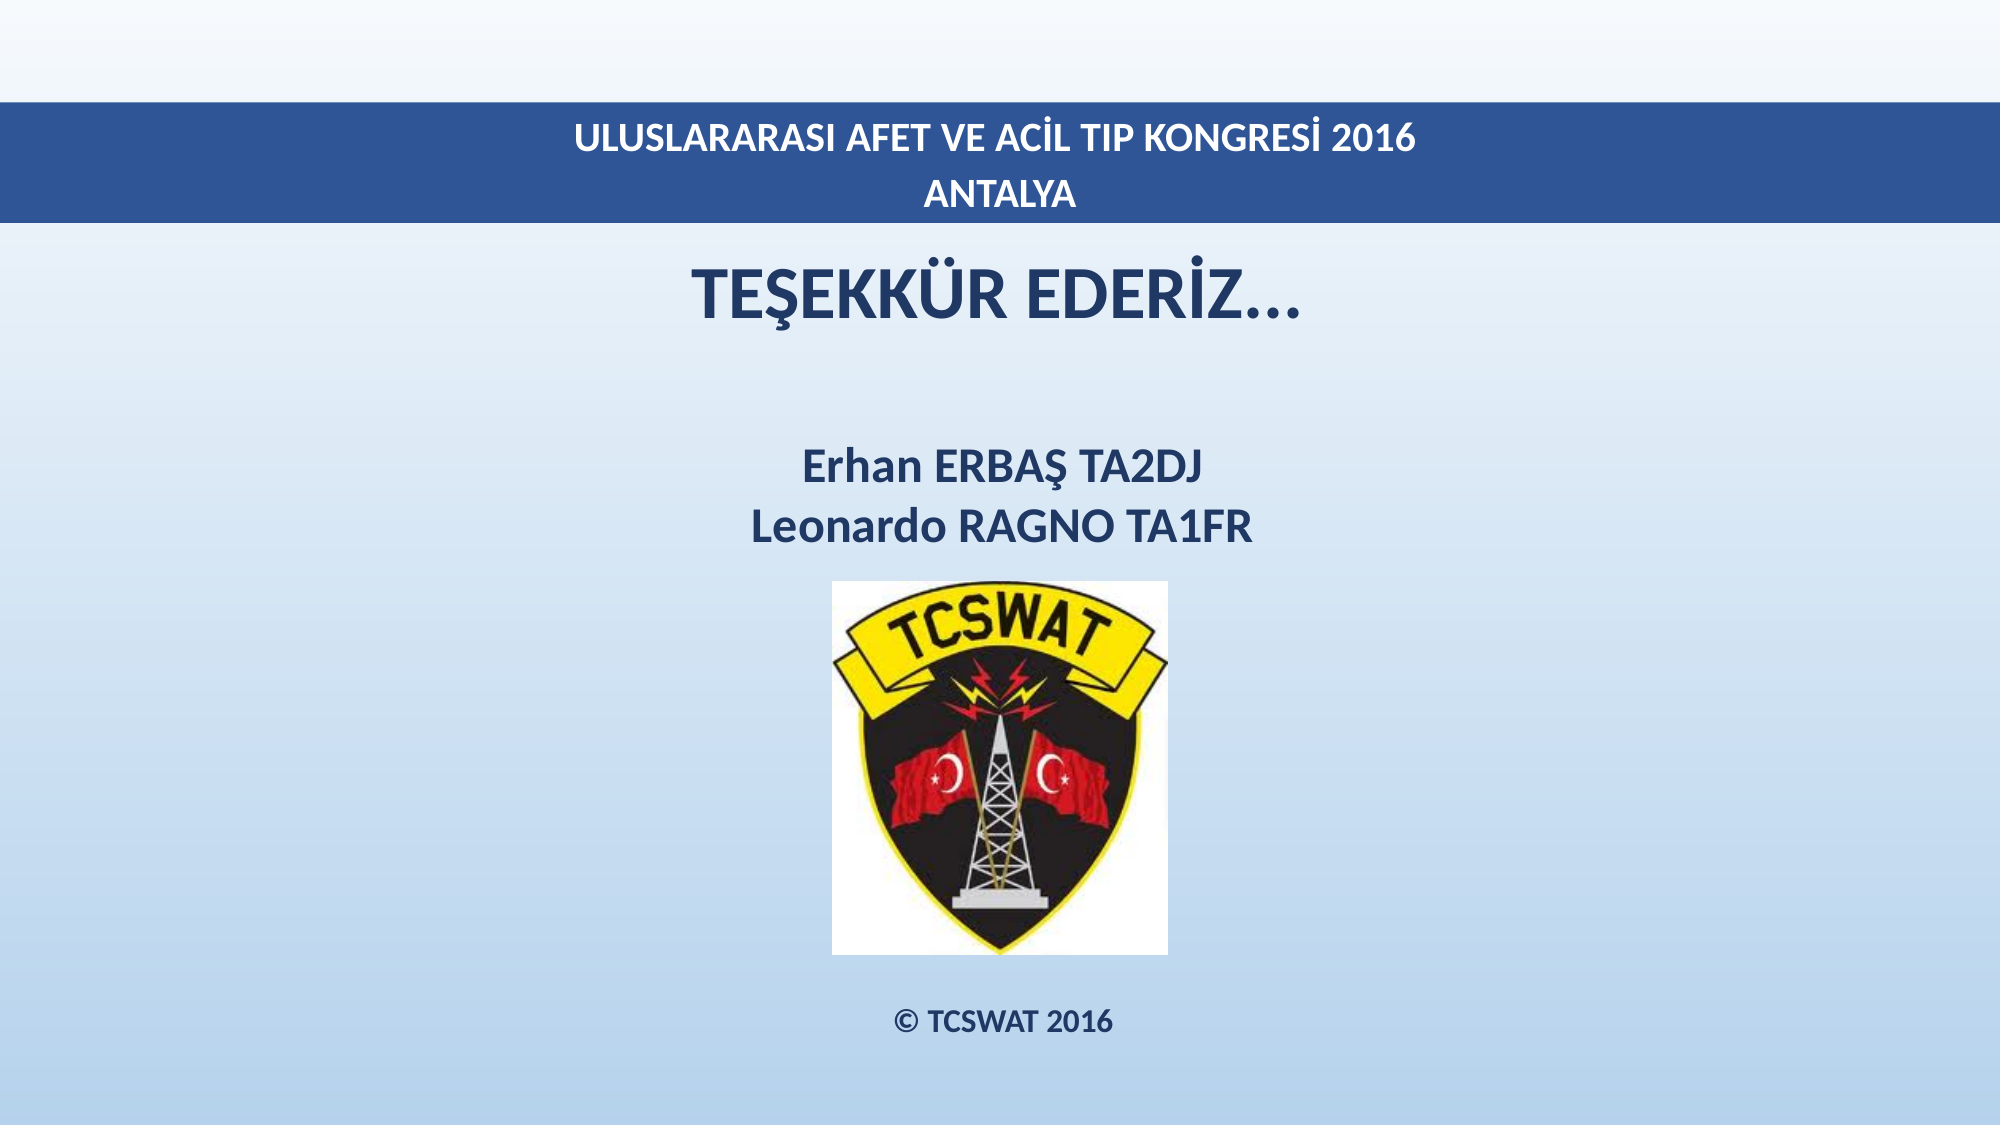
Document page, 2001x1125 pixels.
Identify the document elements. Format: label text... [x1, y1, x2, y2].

picture [831, 581, 1168, 955]
text_box ULUSLARARASI AFET VE ACİL TIP KONGRESİ 2016 [0, 102, 2000, 168]
text_box TEŞEKKÜR EDERİZ... [651, 236, 1345, 341]
text_box © TCSWAT 2016 [871, 991, 1135, 1092]
text_box AFET ve AFET EĞİTİMİ KONGRESİ 19 – 23 KASIM 2014 Kemer - ANTALYA [0, 168, 2000, 223]
text_box Erhan ERBAŞ TA2DJ Leonardo RAGNO TA1FR [718, 425, 1288, 561]
